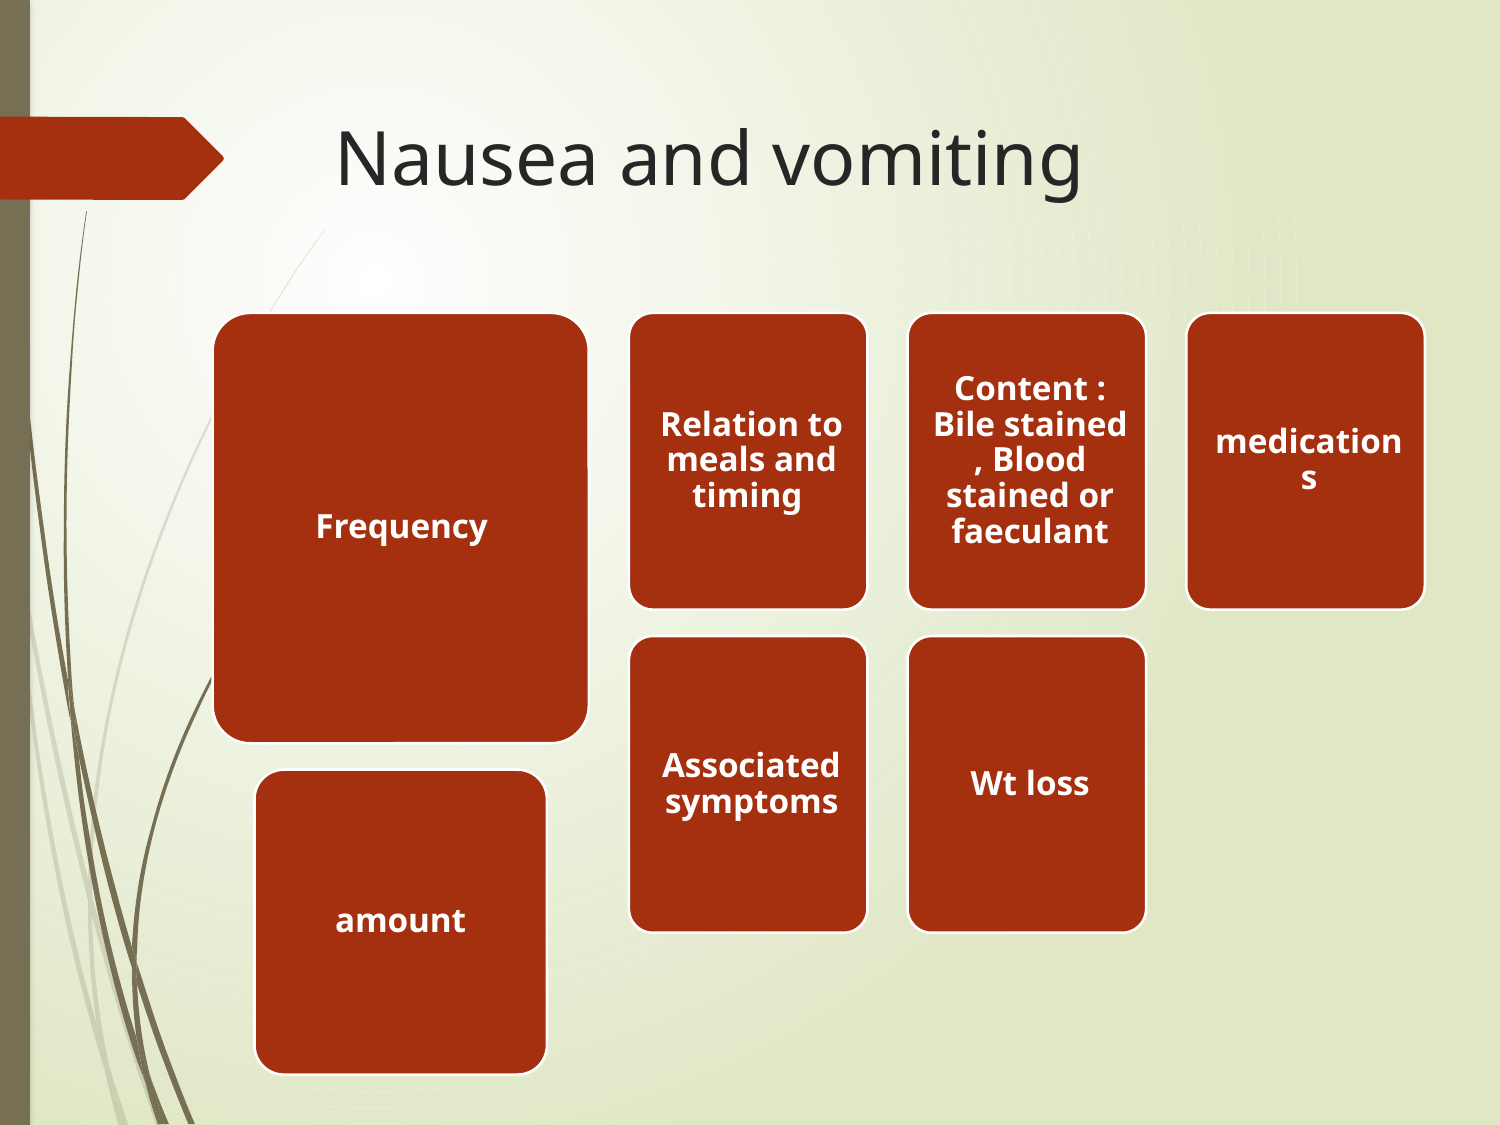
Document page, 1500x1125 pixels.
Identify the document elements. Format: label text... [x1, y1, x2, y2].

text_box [212, 312, 1426, 1076]
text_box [112, 228, 1363, 1125]
title Nausea and vomiting [319, 102, 1400, 311]
